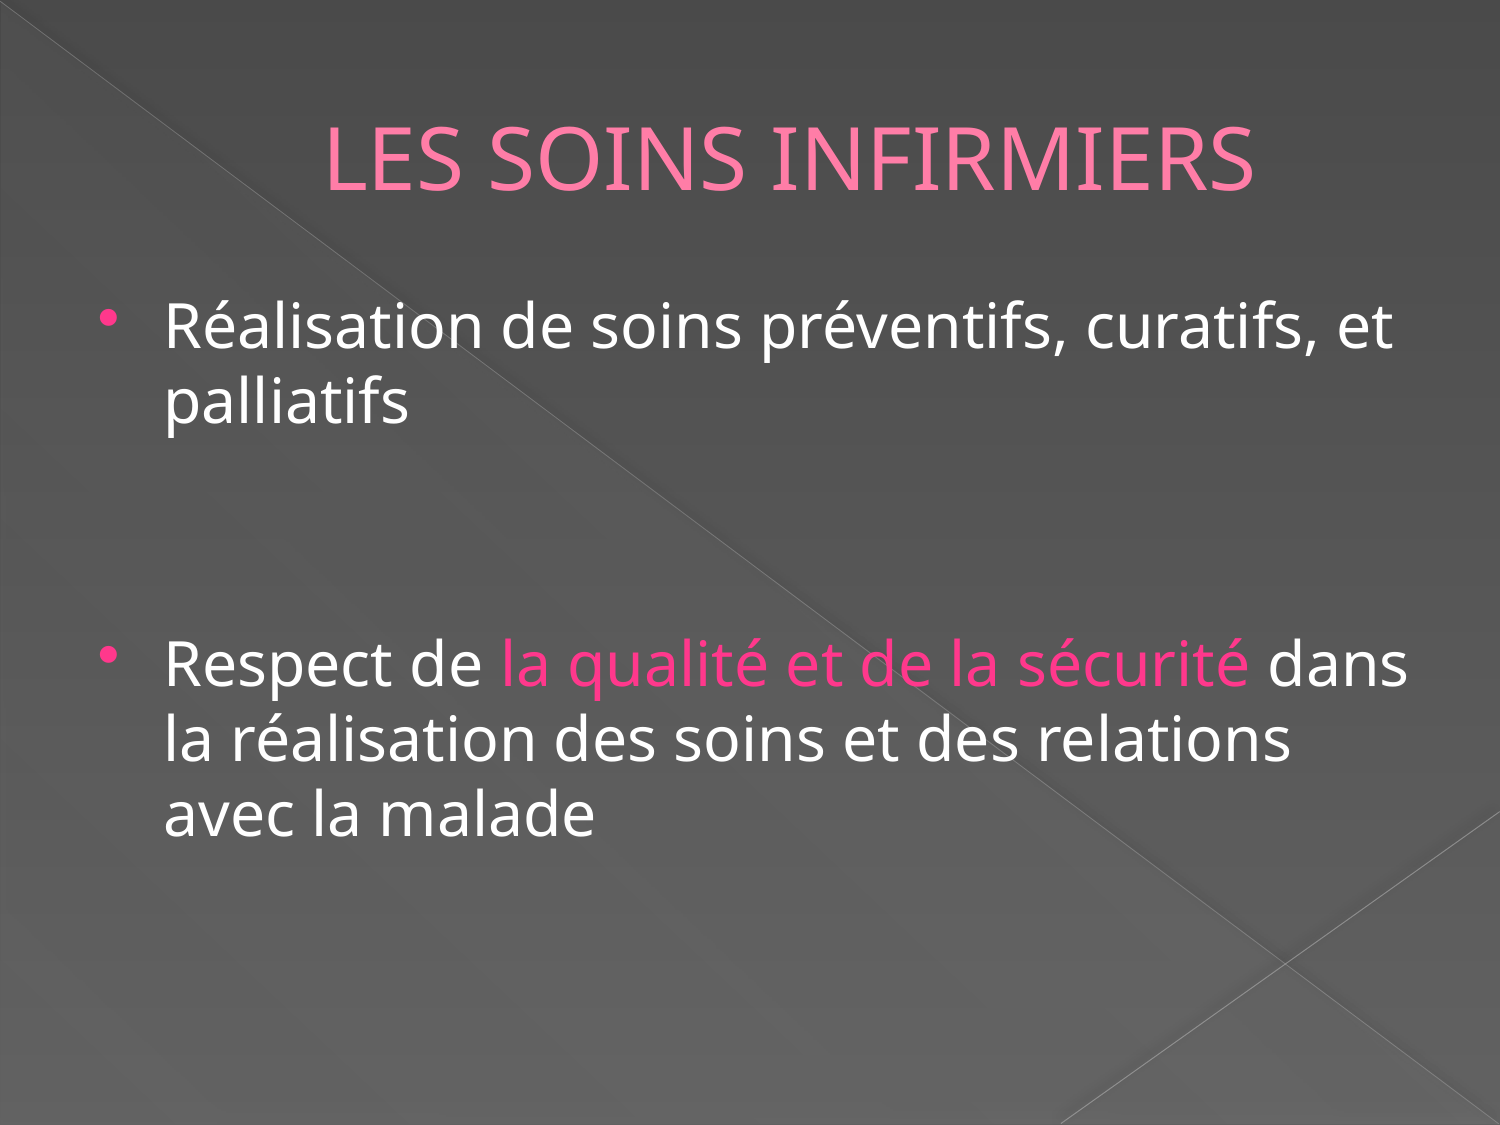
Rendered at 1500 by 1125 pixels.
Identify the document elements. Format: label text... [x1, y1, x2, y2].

title LES SOINS INFIRMIERS [75, 43, 1425, 268]
list Réalisation de soins préventifs, curatifs, et palliatifs Respect de la qualité et de la sécurité dans la réalisation des soins et des relations avec la malade [75, 278, 1425, 1059]
